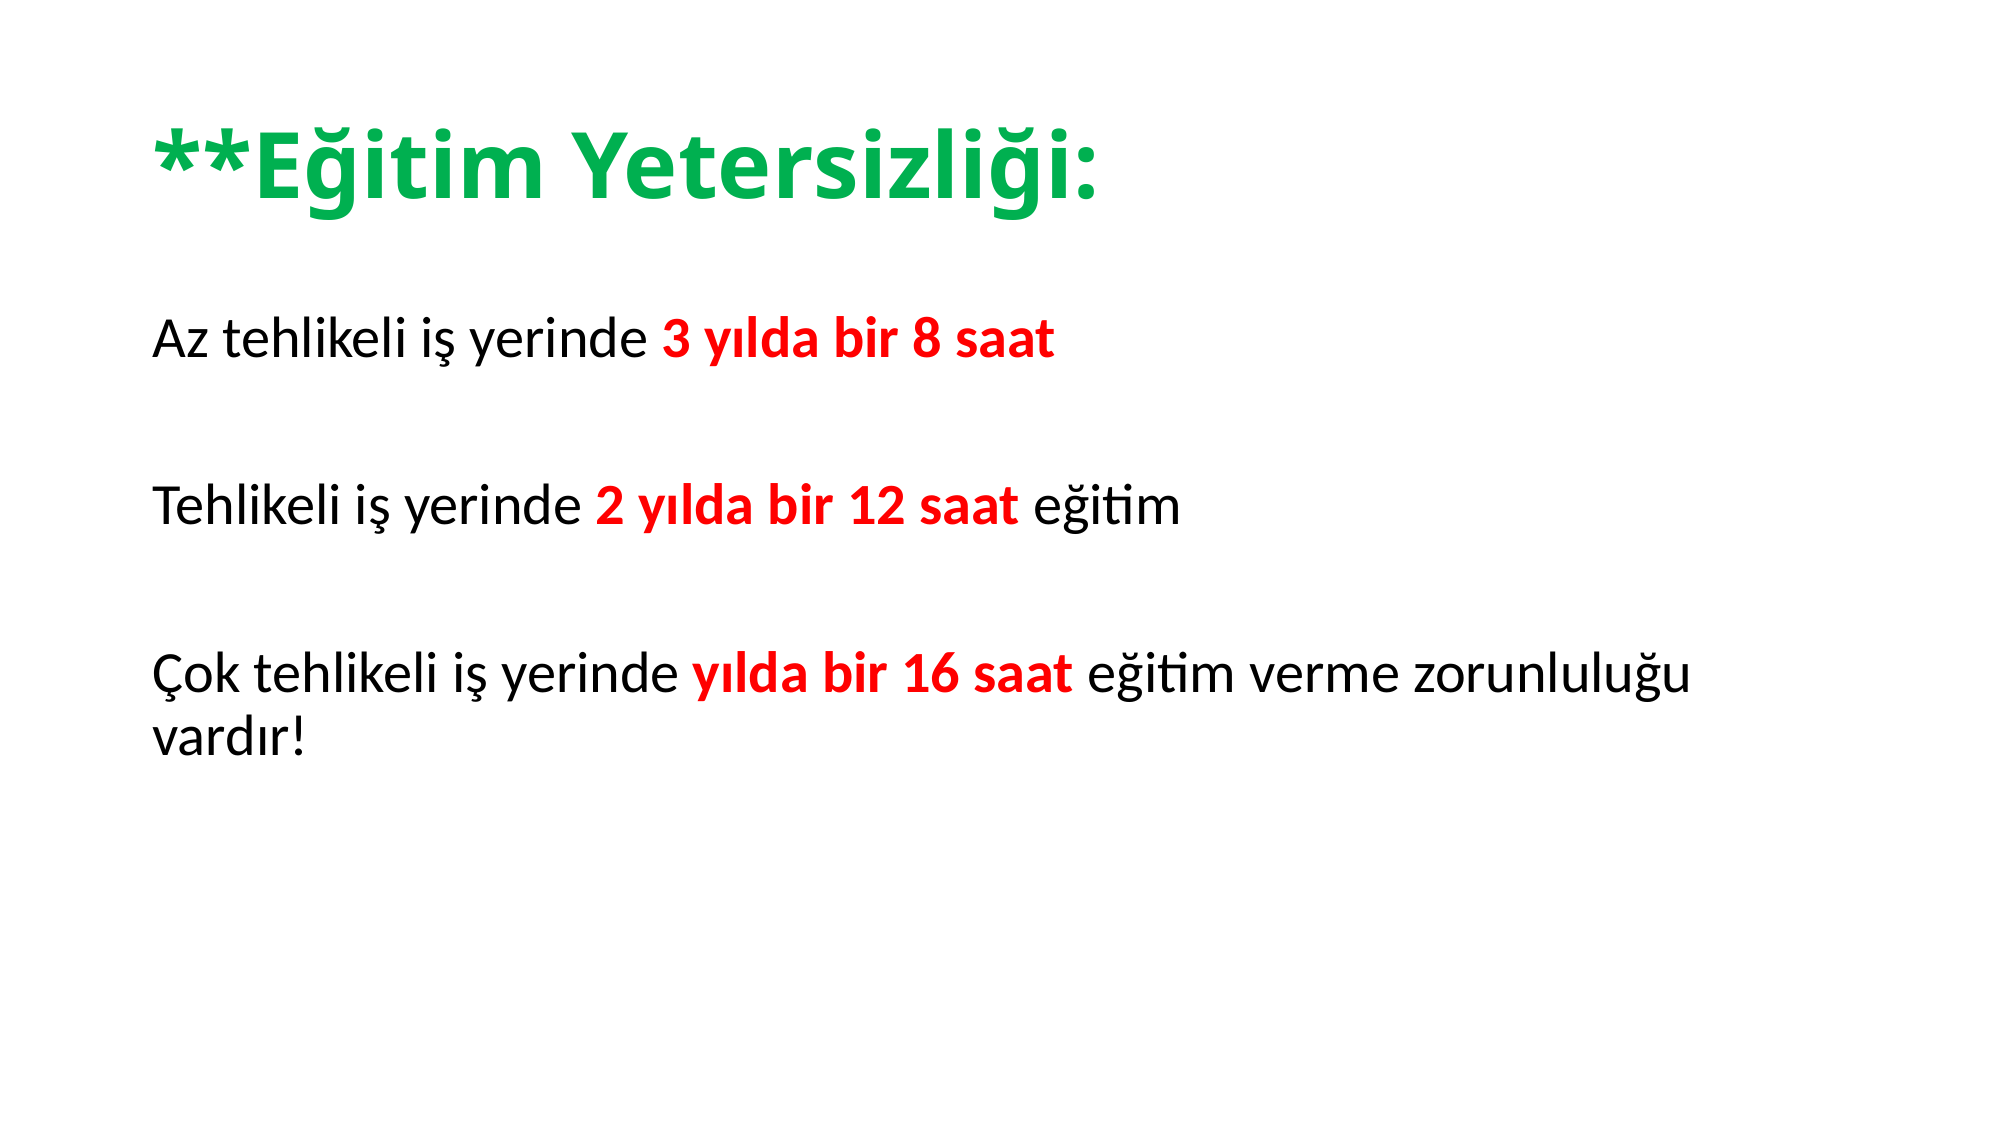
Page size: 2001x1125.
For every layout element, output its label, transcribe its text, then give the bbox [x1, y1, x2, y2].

list Az tehlikeli iş yerinde 3 yılda bir 8 saat Tehlikeli iş yerinde 2 yılda bir 12 saat eğitim Çok tehlikeli iş yerinde yılda bir 16 saat eğitim verme zorunluluğu vardır! [137, 299, 1863, 1014]
title **Eğitim Yetersizliği: [137, 59, 1118, 278]
